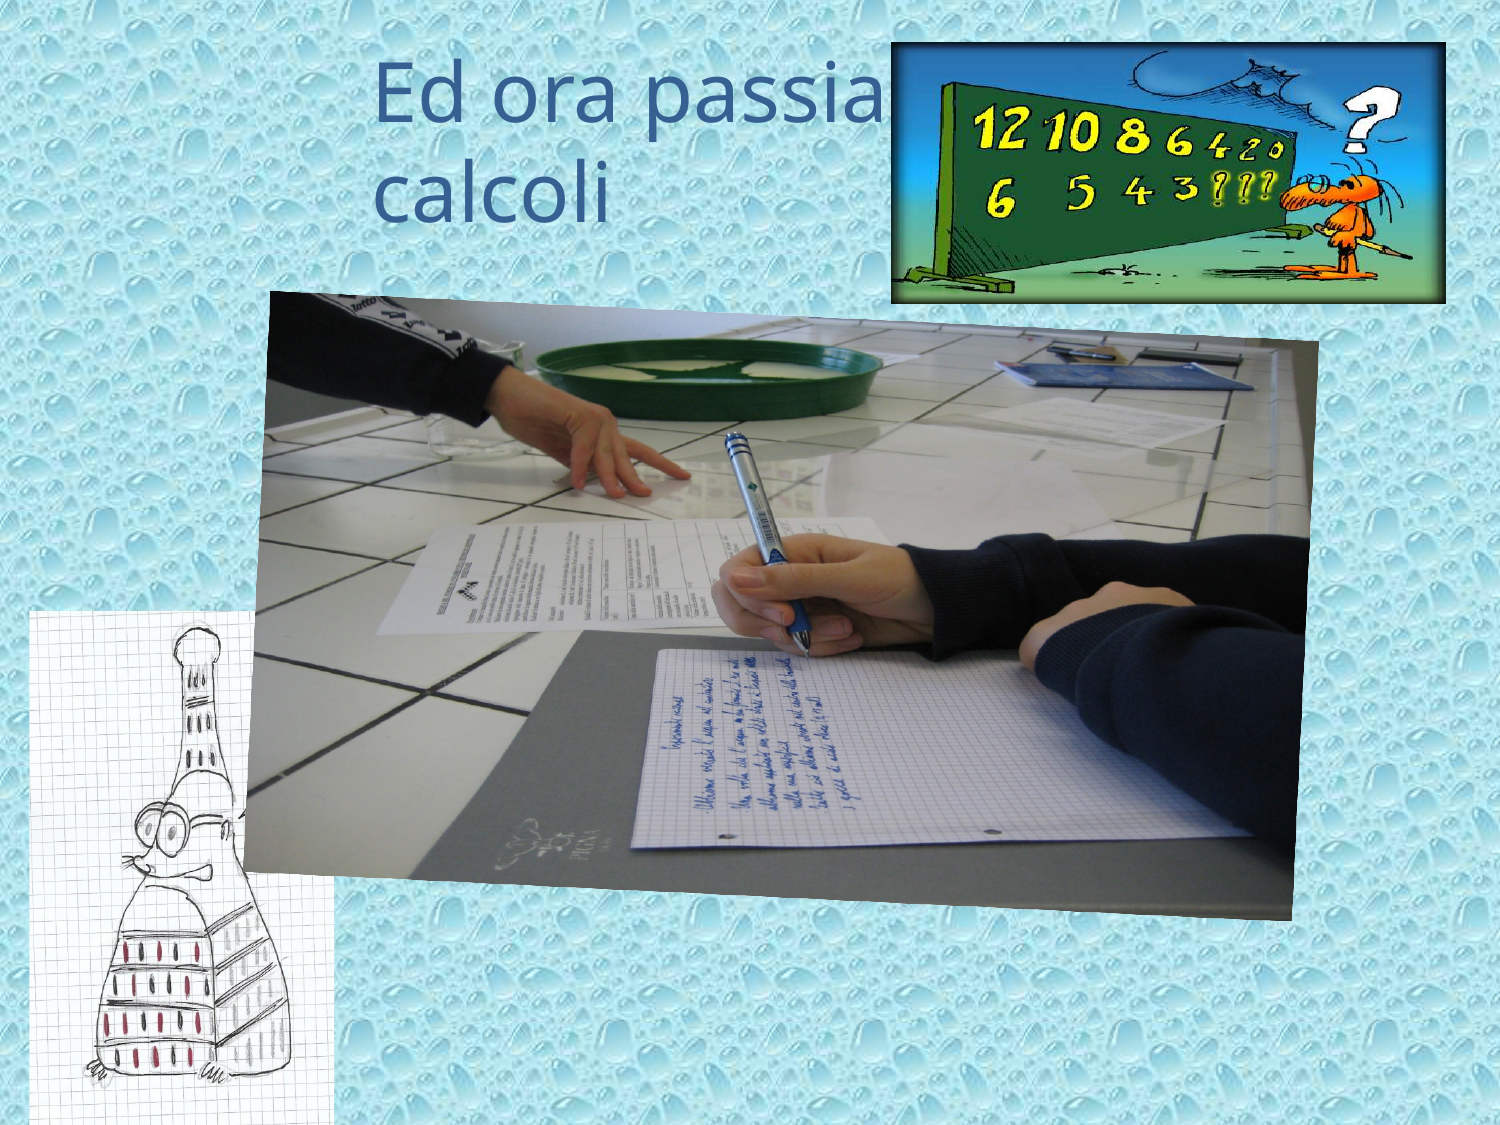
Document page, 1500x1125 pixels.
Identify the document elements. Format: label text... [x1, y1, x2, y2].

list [29, 611, 335, 1125]
picture [0, 0, 1500, 1125]
title Ed ora passiamo ai calcoli [75, 45, 887, 233]
